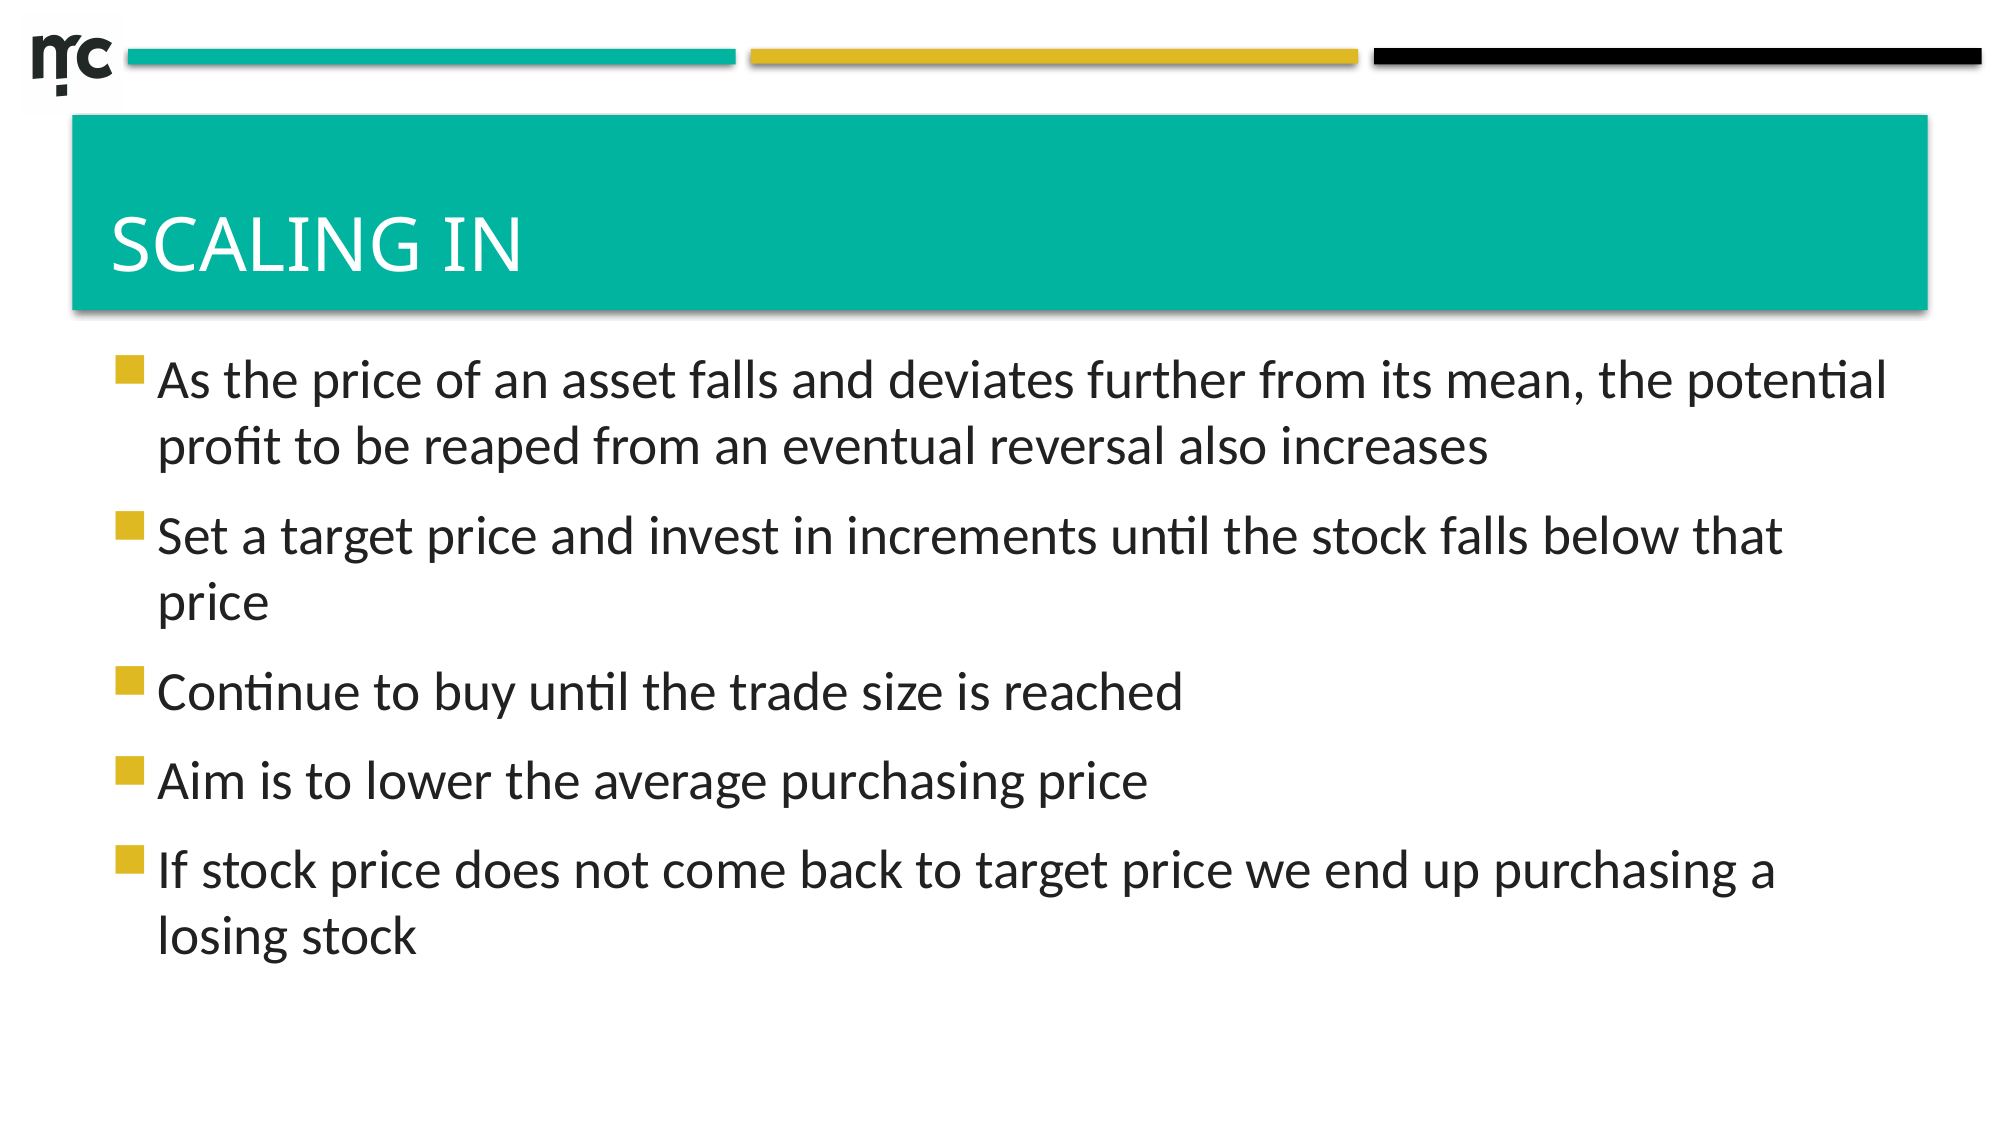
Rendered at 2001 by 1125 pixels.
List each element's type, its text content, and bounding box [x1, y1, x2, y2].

list As the price of an asset falls and deviates further from its mean, the potential profit to be reaped from an eventual reversal also increases Set a target price and invest in increments until the stock falls below that price Continue to buy until the trade size is reached Aim is to lower the average purchasing price If stock price does not come back to target price we end up purchasing a losing stock [95, 335, 1905, 980]
title Scaling In [95, 131, 1905, 294]
picture [20, 13, 123, 116]
